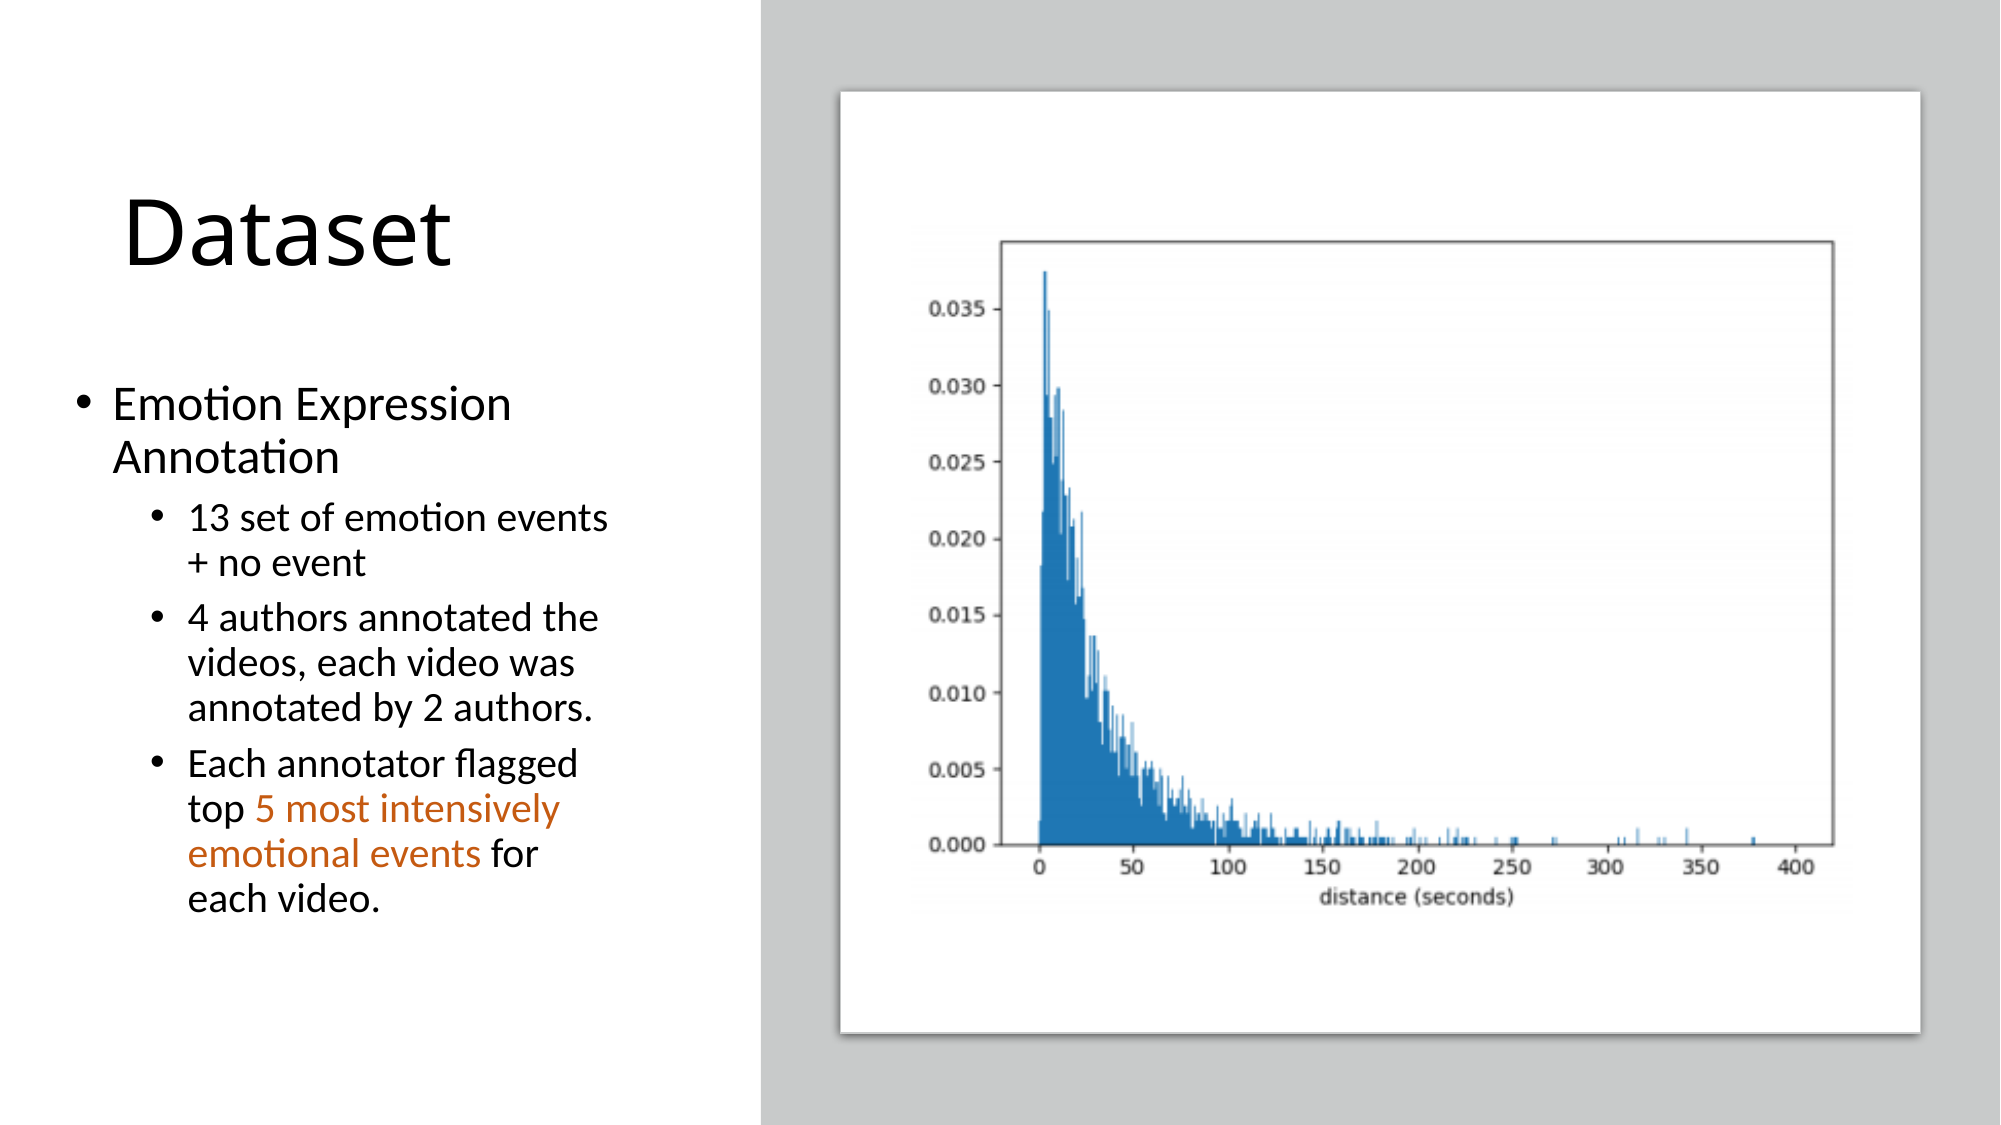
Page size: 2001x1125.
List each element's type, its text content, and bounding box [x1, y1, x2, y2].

text_box [839, 90, 1922, 1034]
text_box [760, 0, 2000, 1125]
title Dataset [106, 103, 682, 370]
list Emotion Expression Annotation 13 set of emotion events + no event 4 authors annotated the videos, each video was annotated by 2 authors. Each annotator flagged top 5 most intensively emotional events for each video. [60, 369, 636, 991]
picture [886, 206, 1875, 918]
